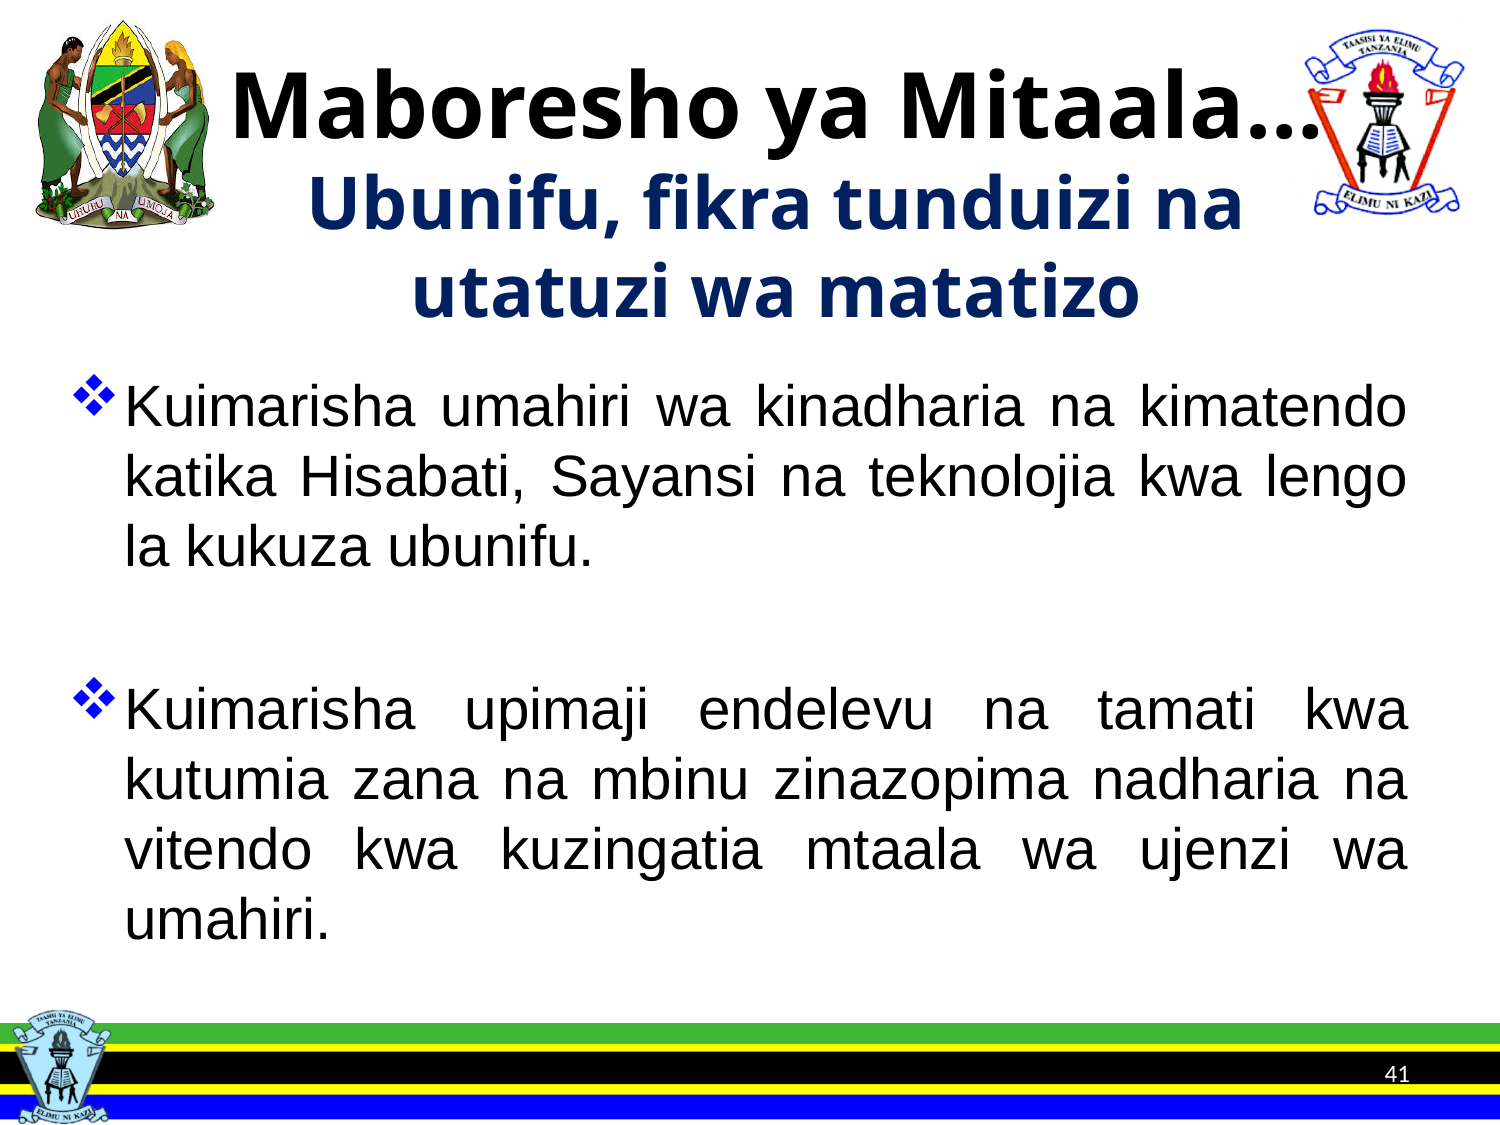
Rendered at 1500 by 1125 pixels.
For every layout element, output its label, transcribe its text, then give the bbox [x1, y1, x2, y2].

title Maboresho ya Mitaala… Ubunifu, fikra tunduizi na utatuzi wa matatizo [194, 113, 1359, 265]
picture [33, 20, 215, 232]
slide_number 41 [1074, 1042, 1425, 1103]
list Kuimarisha umahiri wa kinadharia na kimatendo katika Hisabati, Sayansi na teknolojia kwa lengo la kukuza ubunifu. Kuimarisha upimaji endelevu na tamati kwa kutumia zana na mbinu zinazopima nadharia na vitendo kwa kuzingatia mtaala wa ujenzi wa umahiri. [53, 360, 1425, 1103]
picture [1293, 17, 1475, 225]
